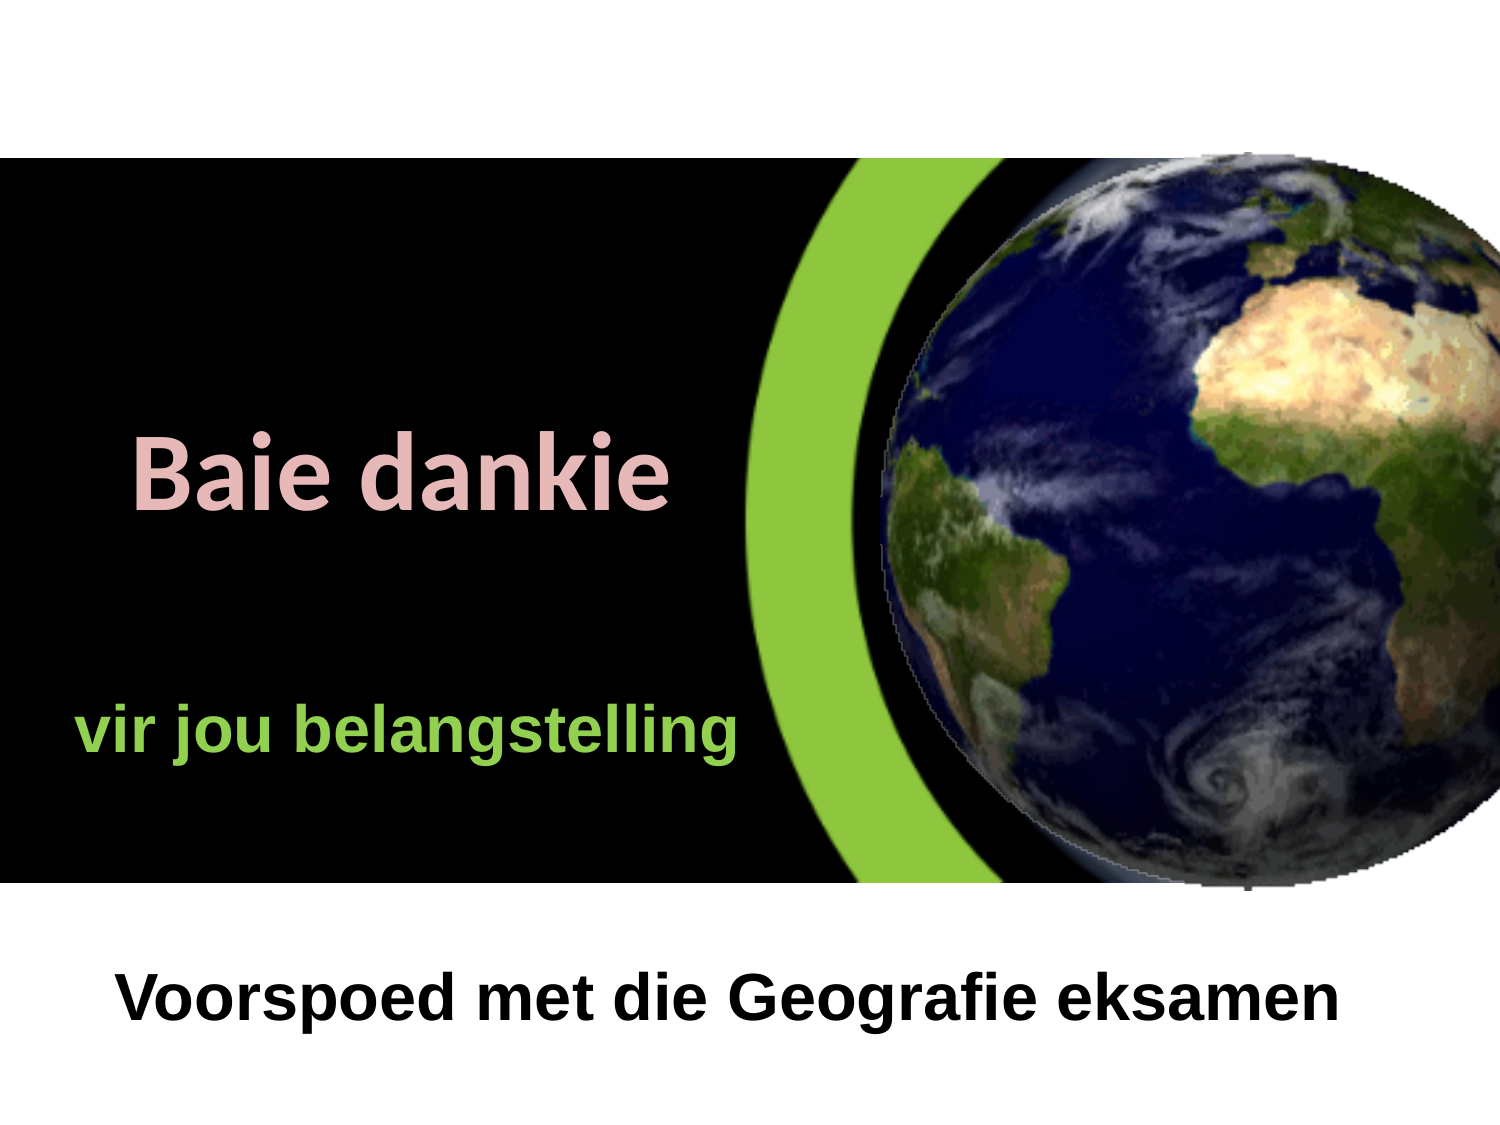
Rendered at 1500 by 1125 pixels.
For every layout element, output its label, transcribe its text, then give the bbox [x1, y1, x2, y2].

text_box Voorspoed met die Geografie eksamen [99, 946, 1500, 1041]
picture [0, 152, 1500, 891]
